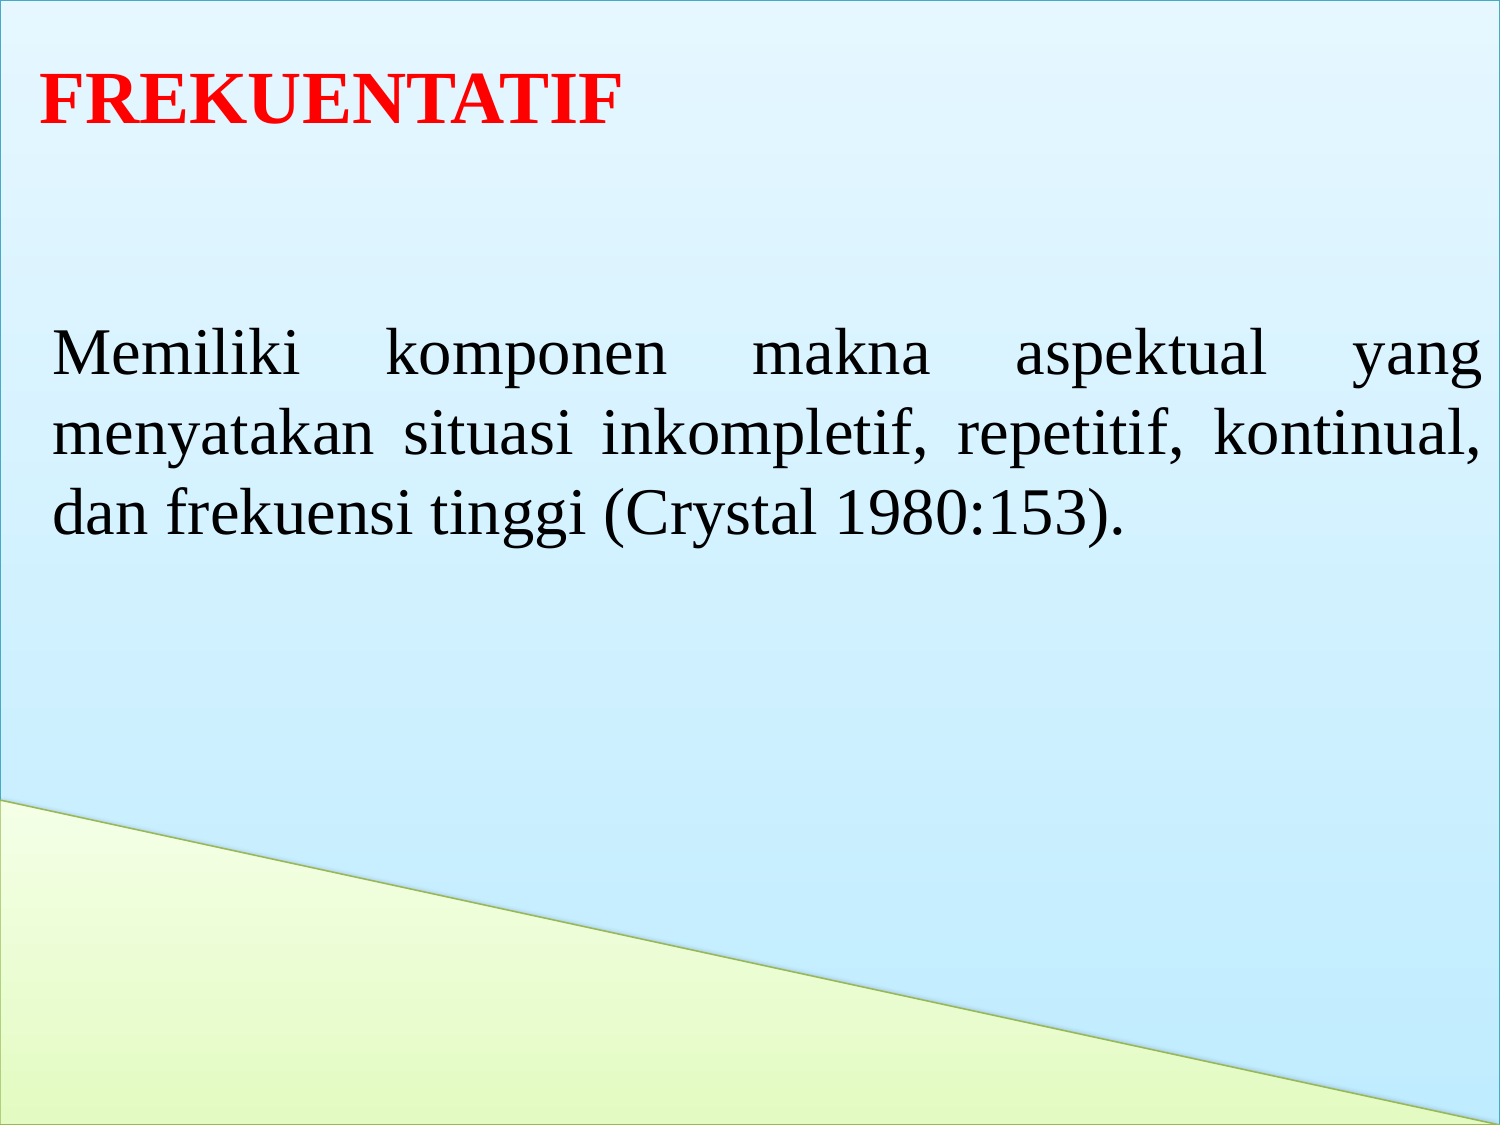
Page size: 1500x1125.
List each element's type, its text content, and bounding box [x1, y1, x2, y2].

list Memiliki komponen makna aspektual yang menyatakan situasi inkompletif, repetitif, kontinual, dan frekuensi tinggi (Crystal 1980:153). [37, 299, 1500, 663]
text_box [0, 799, 1500, 1125]
text_box [0, 0, 1500, 1123]
title FREKUENTATIF [24, 45, 1375, 233]
